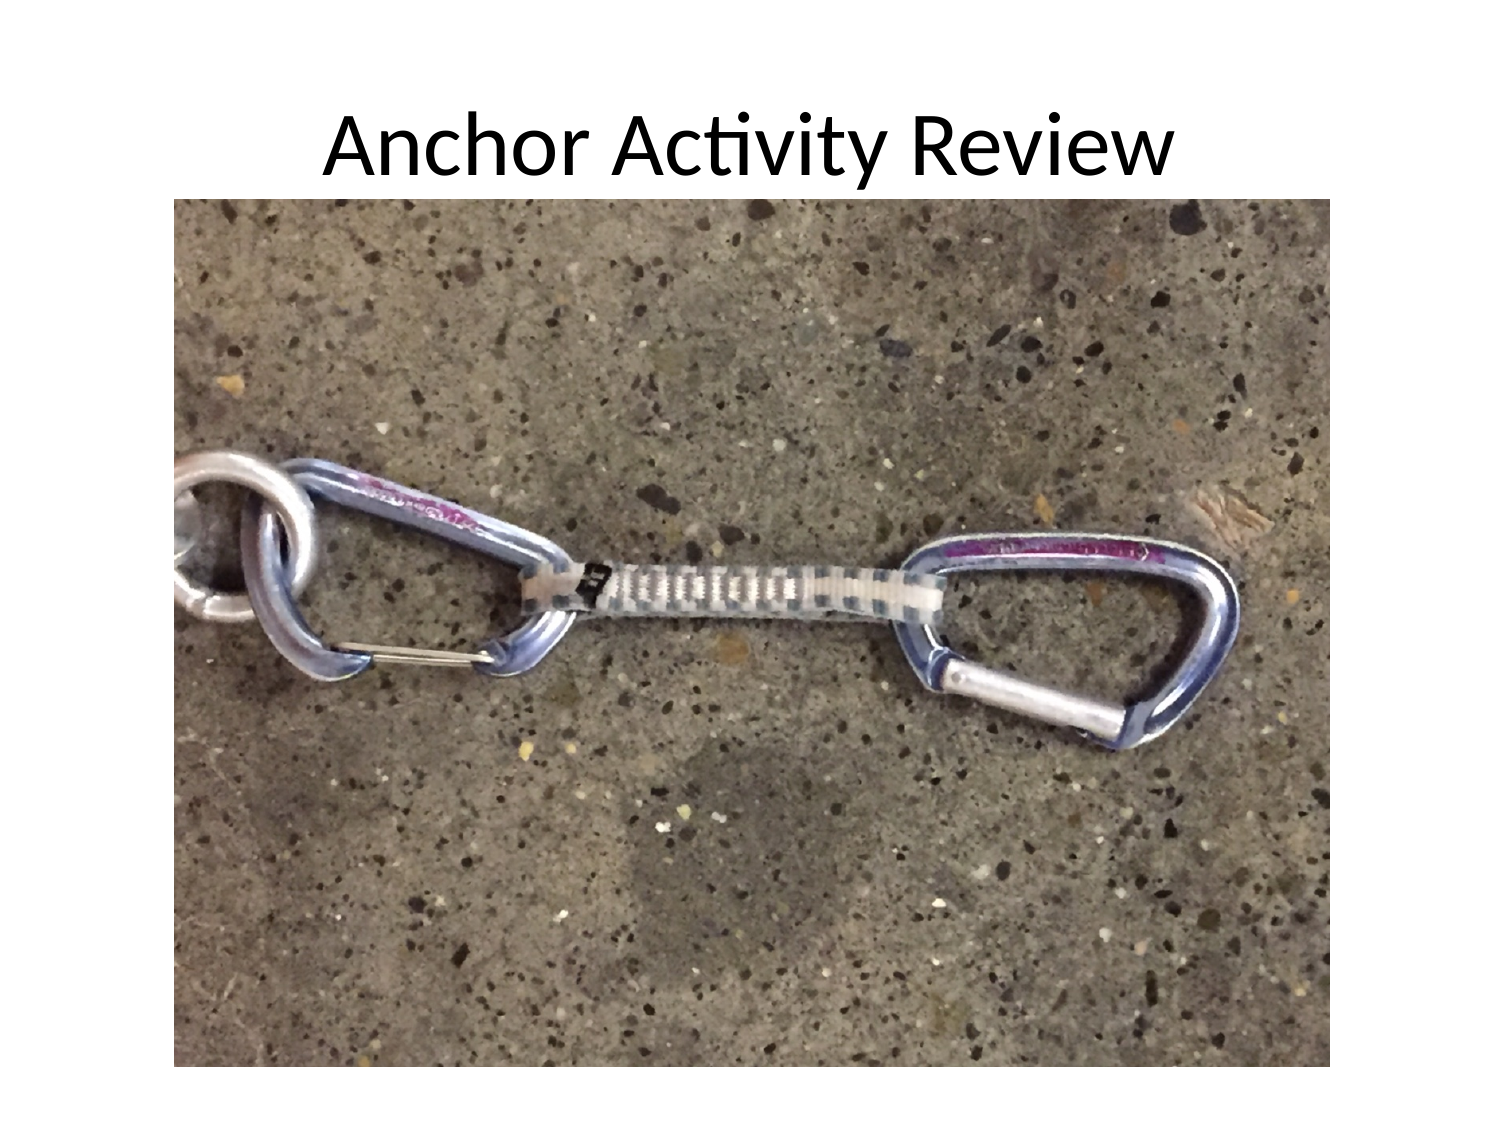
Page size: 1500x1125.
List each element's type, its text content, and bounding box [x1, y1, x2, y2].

title Anchor Activity Review [75, 45, 1425, 233]
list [174, 199, 1331, 1067]
